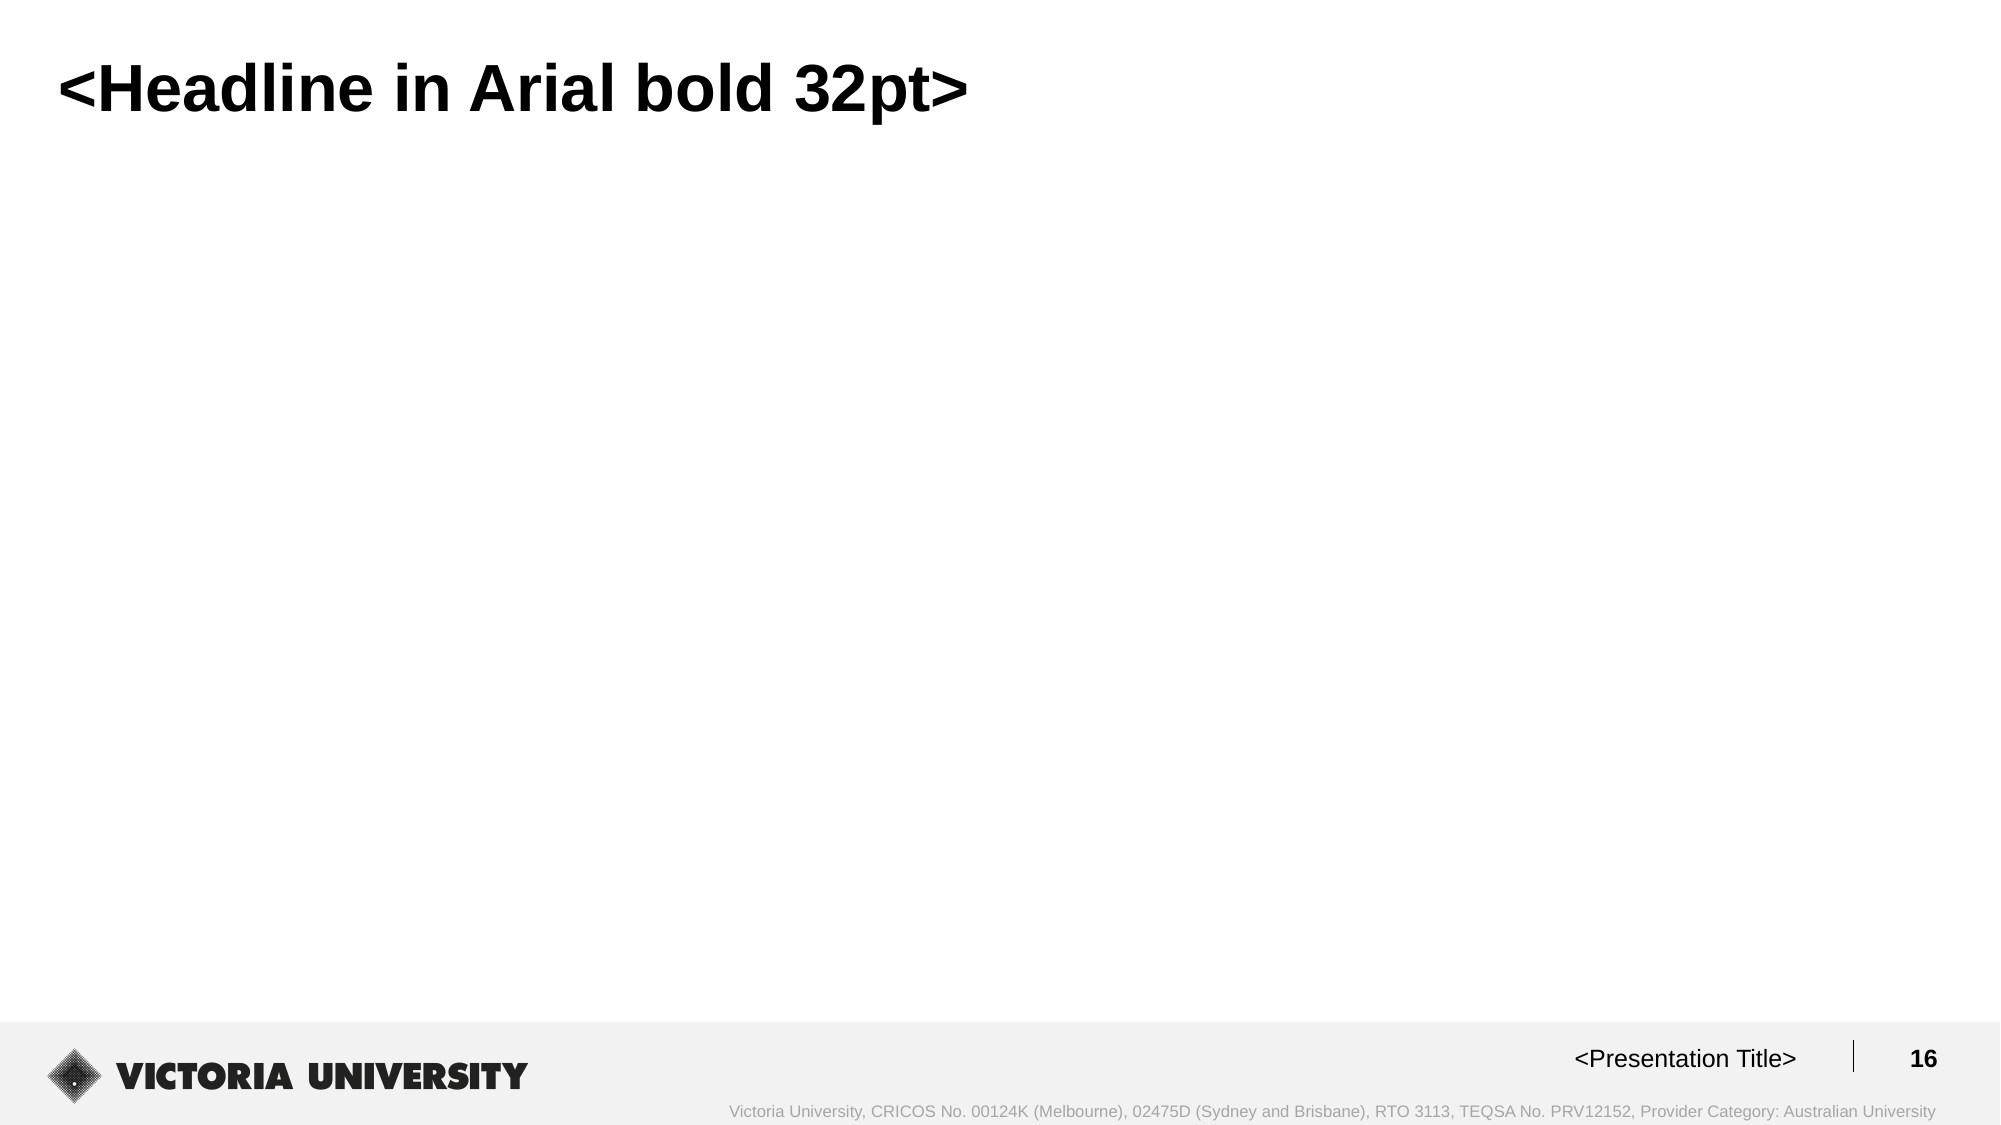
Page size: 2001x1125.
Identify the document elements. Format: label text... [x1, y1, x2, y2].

picture [21, 1022, 554, 1125]
footer <Presentation Title> [570, 1038, 1798, 1077]
text_box <Headline in Arial bold 32pt> [58, 54, 1784, 127]
